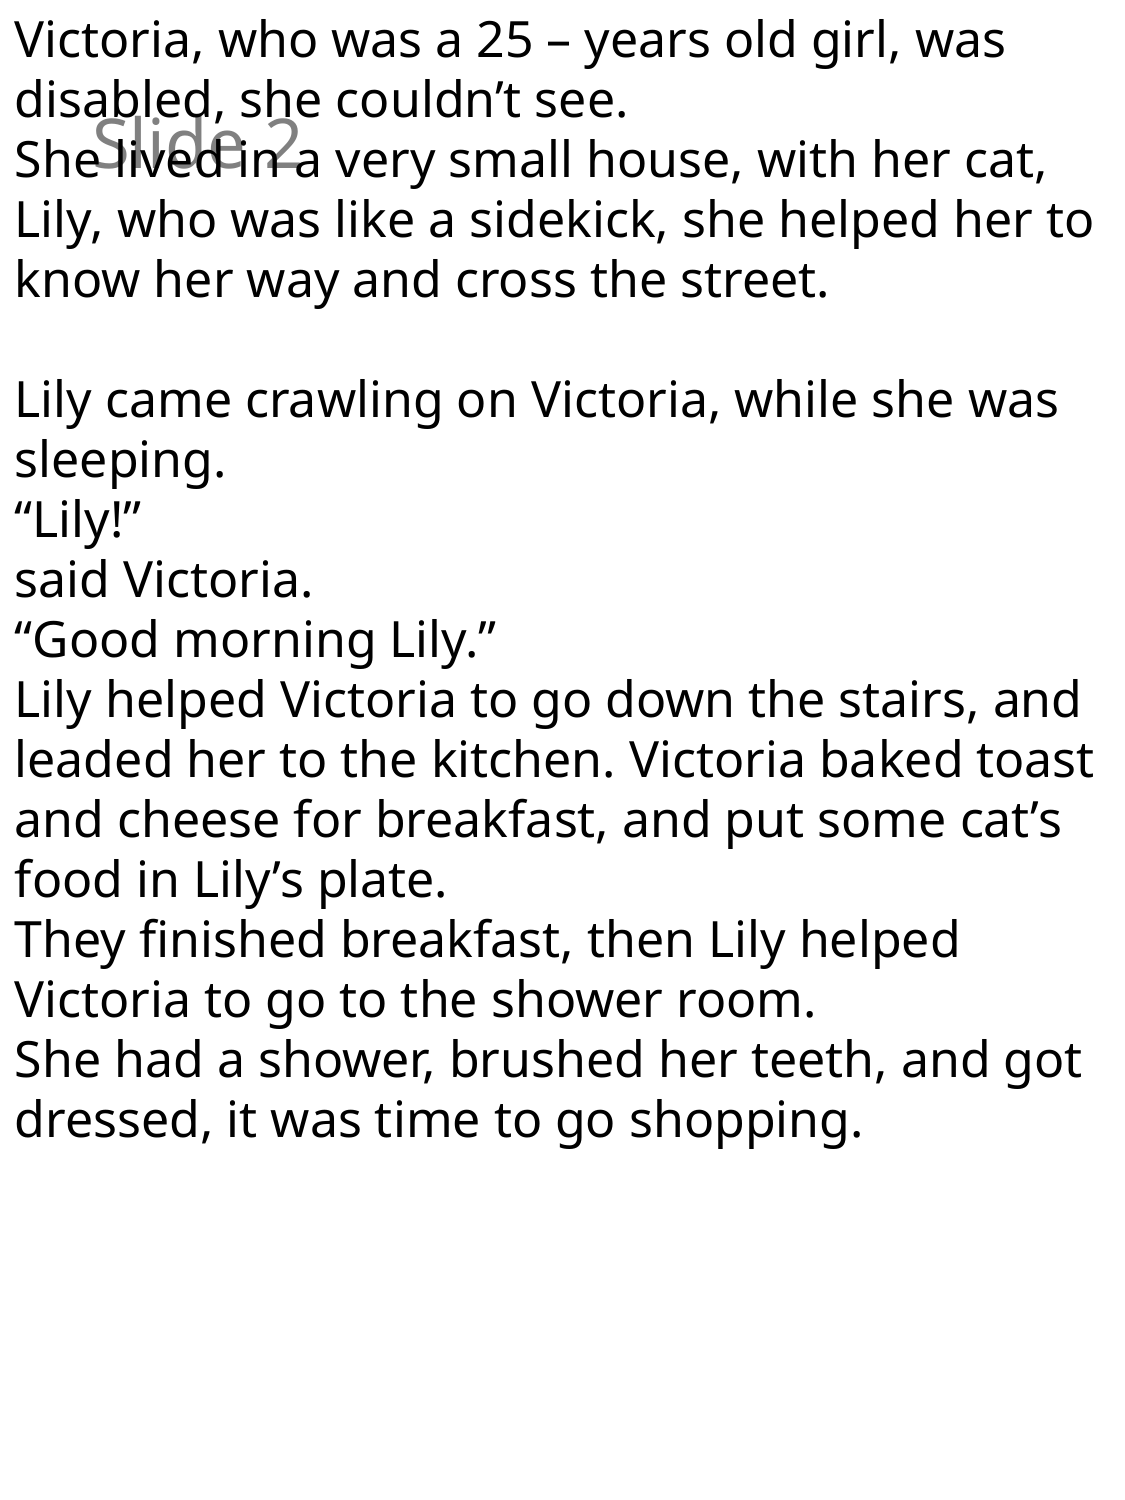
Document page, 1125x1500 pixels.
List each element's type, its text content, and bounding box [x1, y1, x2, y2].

text_box Victoria, who was a 25 – years old girl, was disabled, she couldn’t see. She lived in a very small house, with her cat, Lily, who was like a sidekick, she helped her to know her way and cross the street. Lily came crawling on Victoria, while she was sleeping. “Lily!” said Victoria. “Good morning Lily.” Lily helped Victoria to go down the stairs, and leaded her to the kitchen. Victoria baked toast and cheese for breakfast, and put some cat’s food in Lily’s plate. They finished breakfast, then Lily helped Victoria to go to the shower room. She had a shower, brushed her teeth, and got dressed, it was time to go shopping. [0, 0, 1125, 1155]
